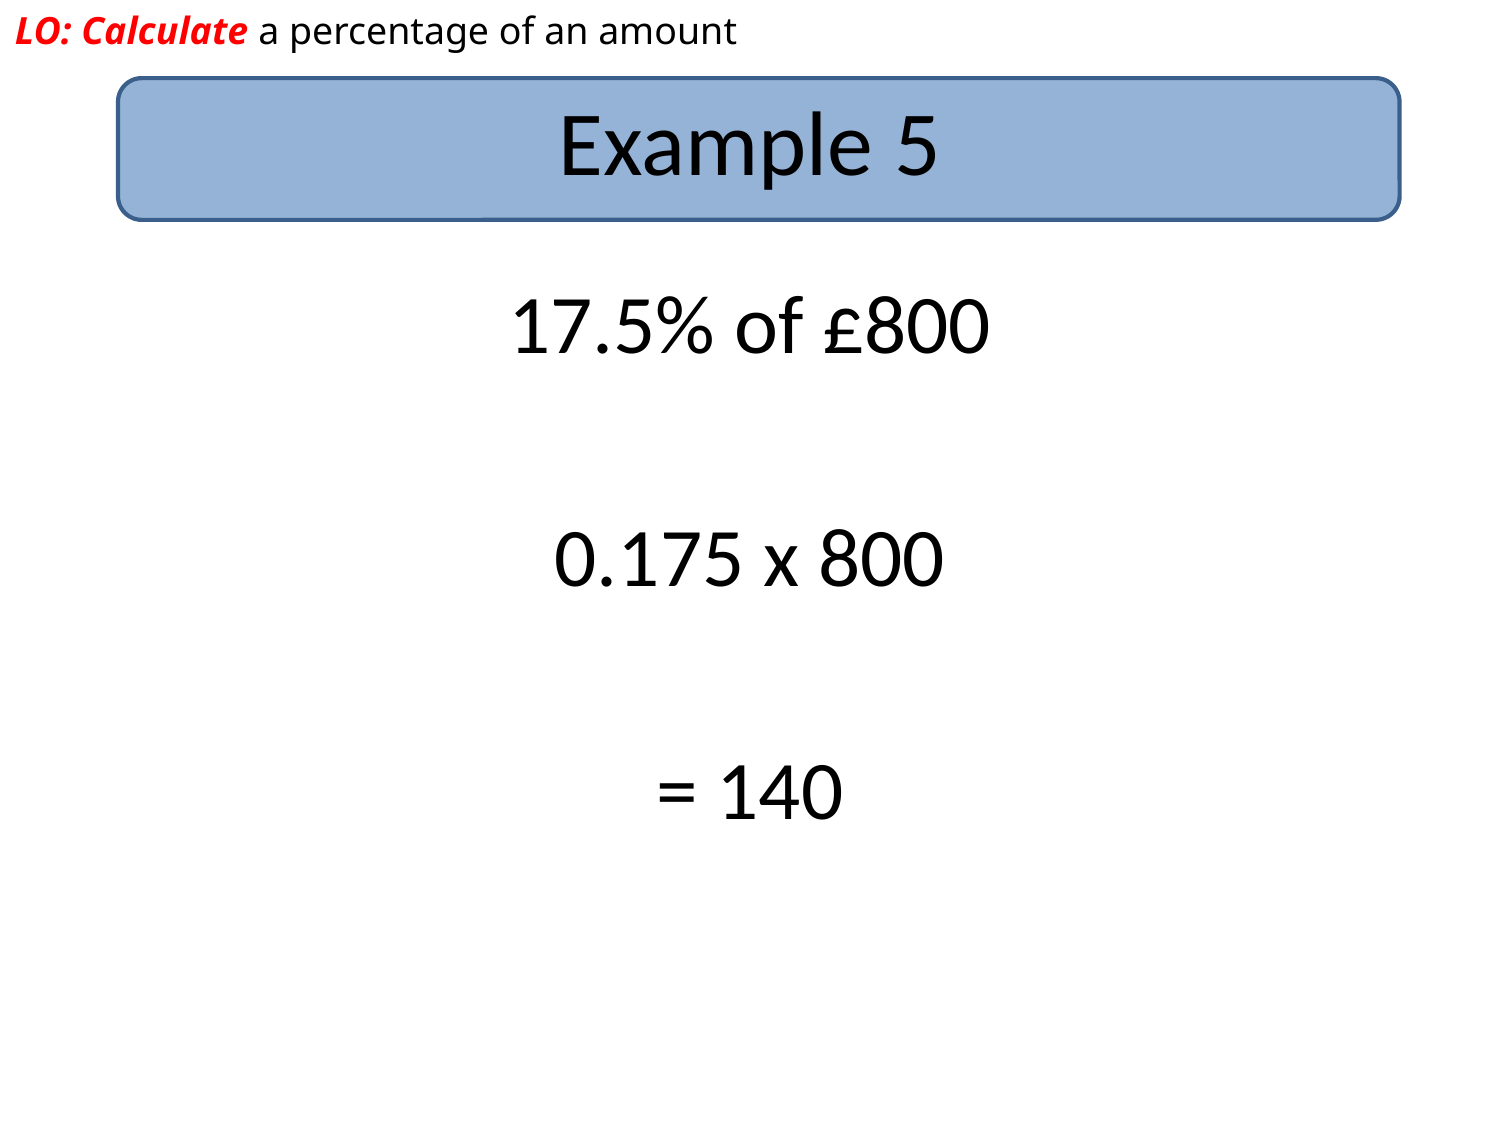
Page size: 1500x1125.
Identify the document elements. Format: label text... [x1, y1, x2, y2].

text_box LO: Calculate a percentage of an amount [0, 0, 1211, 150]
title Example 5 [75, 45, 1425, 233]
list 17.5% of £800 0.175 x 800 = 140 [75, 262, 1425, 1005]
